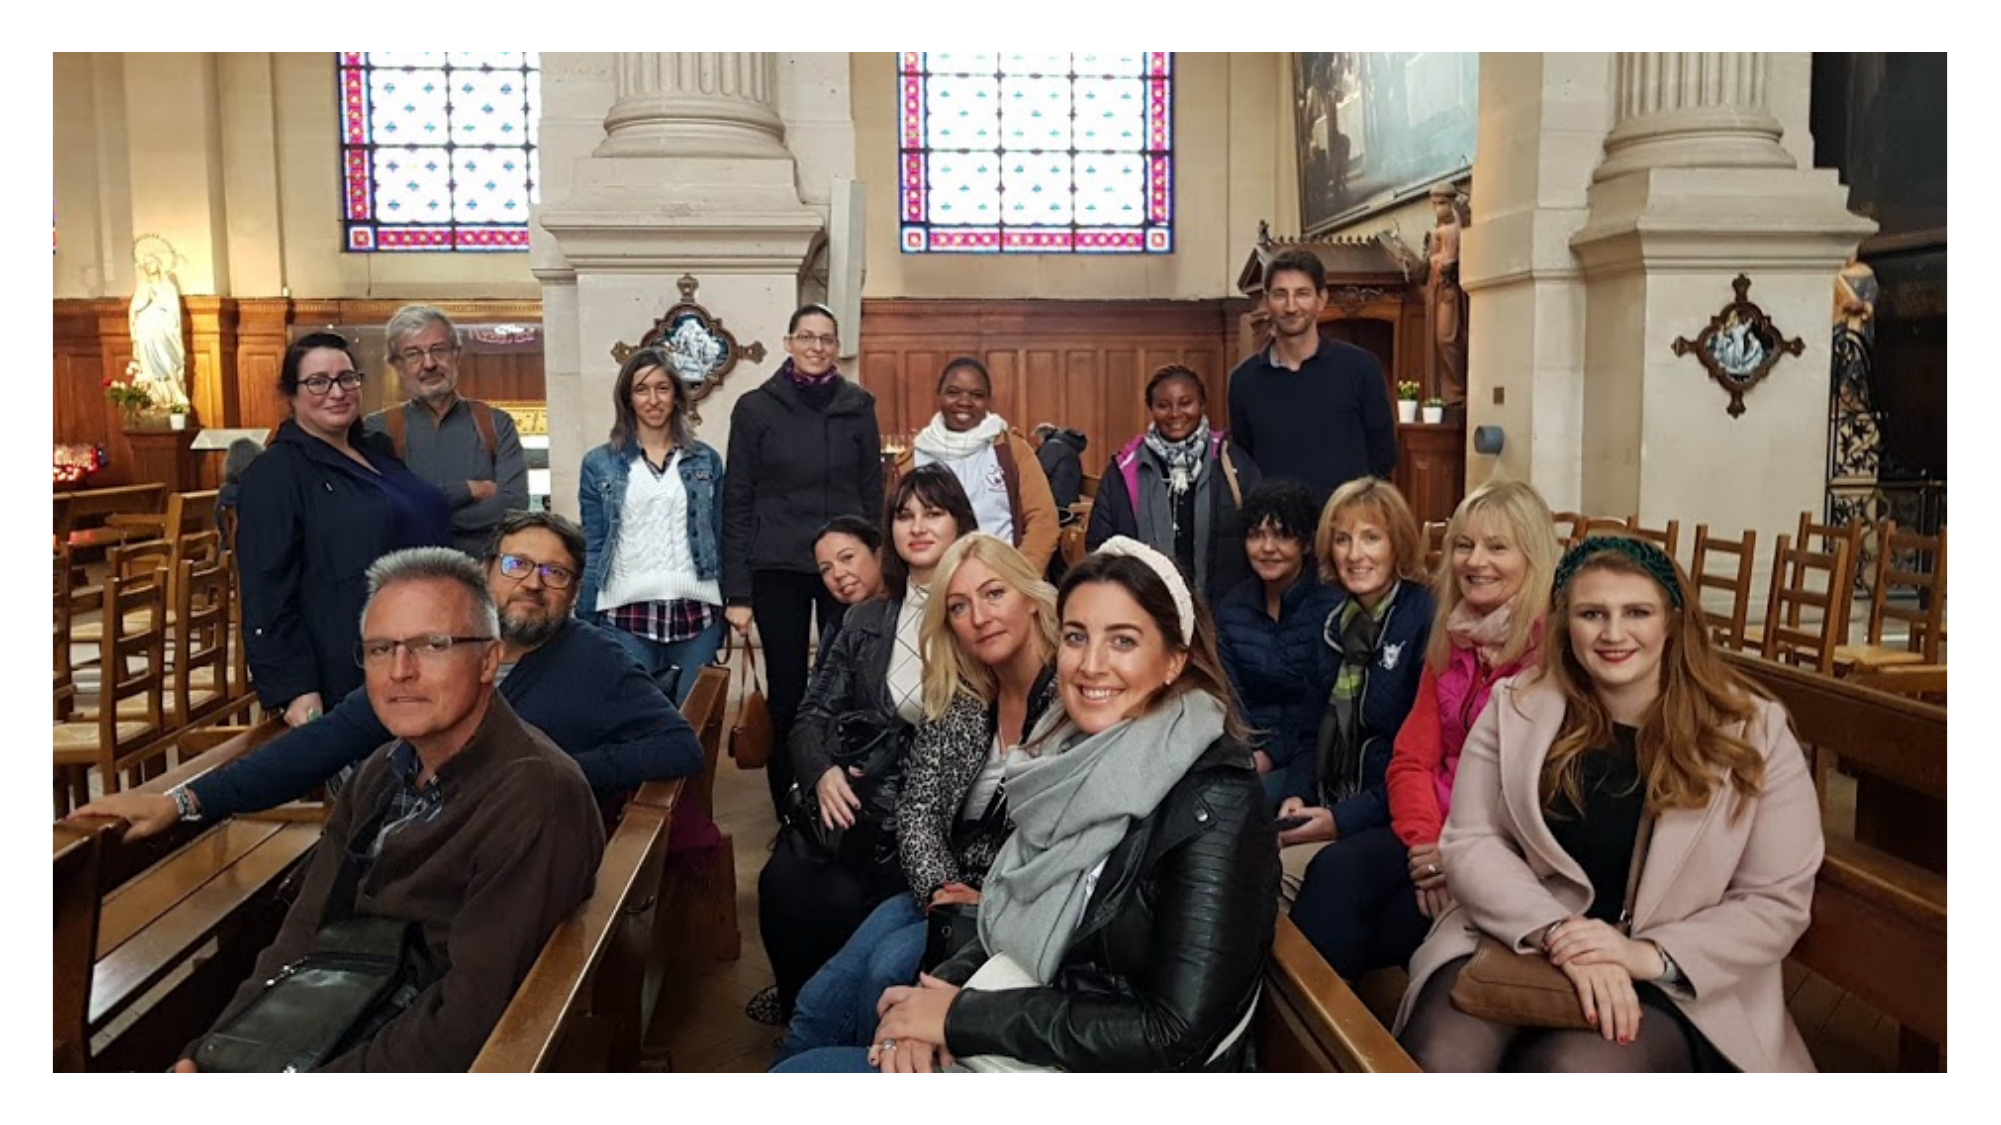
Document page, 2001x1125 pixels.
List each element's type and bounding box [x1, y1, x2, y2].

picture [52, 52, 1948, 1073]
